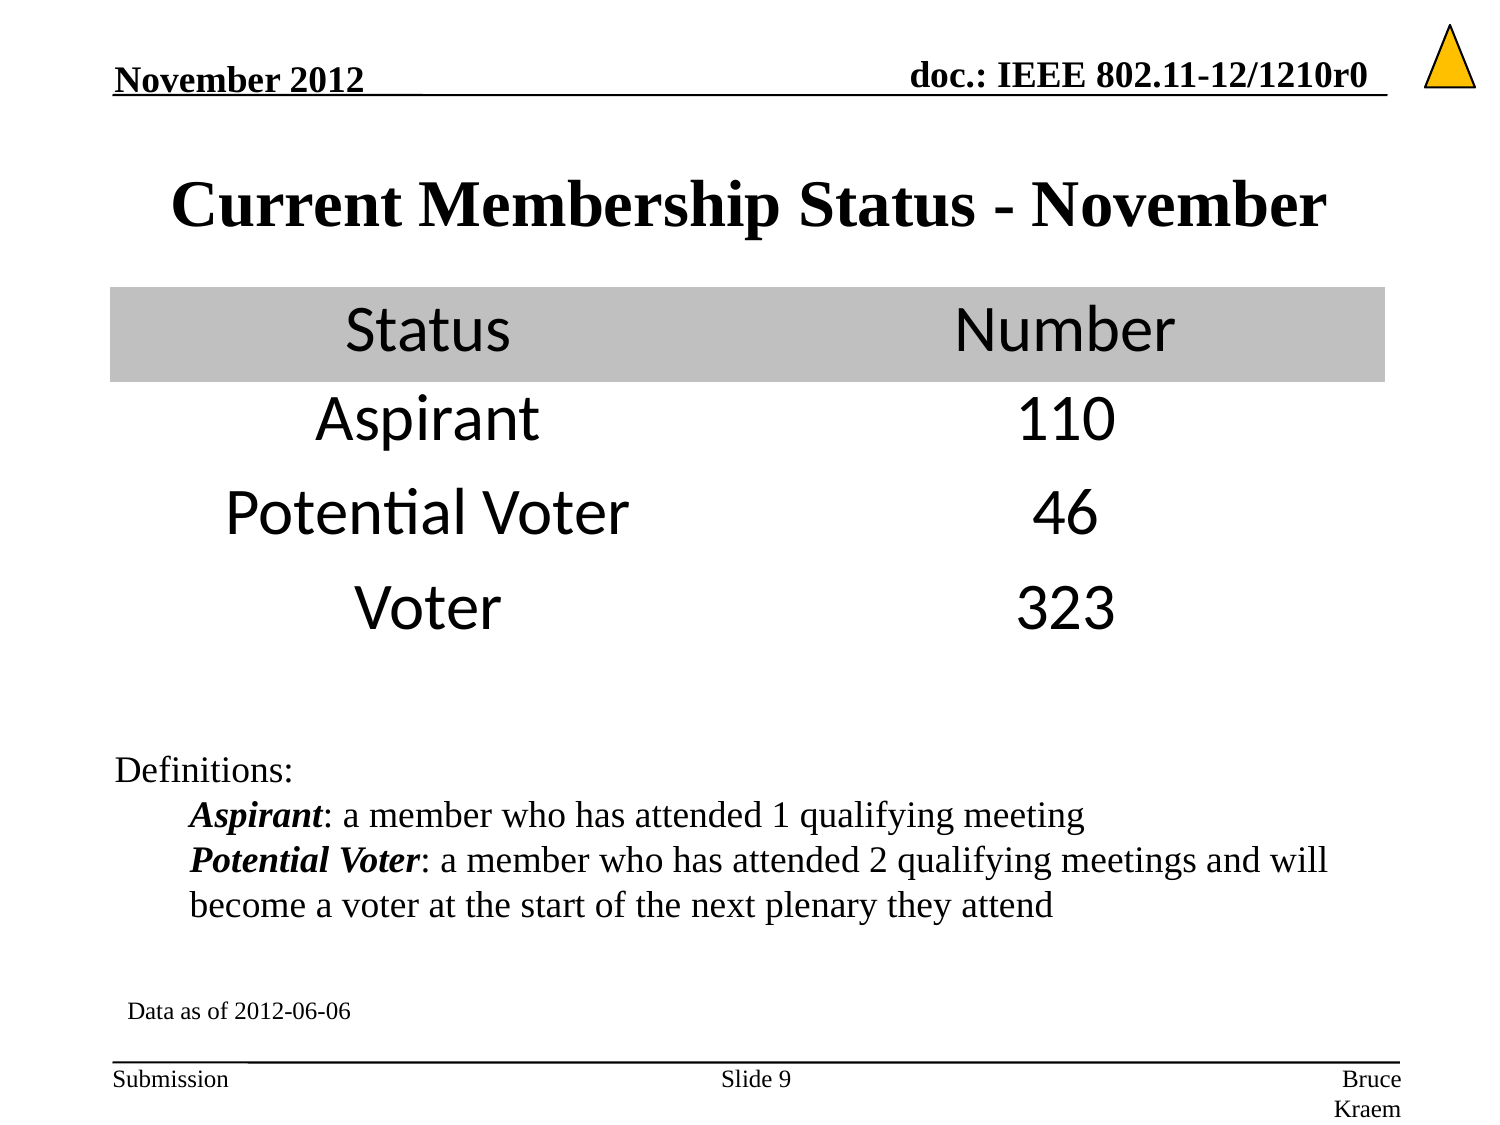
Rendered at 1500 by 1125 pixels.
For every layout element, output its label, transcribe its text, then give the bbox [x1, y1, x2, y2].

text_box Data as of 2012-06-06 [112, 987, 1388, 1033]
table_header Status [110, 287, 747, 382]
text_box [1425, 24, 1476, 88]
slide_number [114, 54, 368, 100]
table_cell Aspirant [110, 382, 747, 477]
table_header Number [747, 287, 1385, 382]
slide_number Slide 9 [712, 1062, 800, 1093]
text_box Definitions: Aspirant: a member who has attended 1 qualifying meeting Potential Voter: a member who has attended 2 qualifying meetings and will become a voter at the start of the next plenary they attend [99, 737, 1375, 933]
table_cell 46 [747, 477, 1385, 572]
table_cell 110 [747, 382, 1385, 477]
table_cell 323 [747, 572, 1385, 667]
footer Bruce Kraemer, Marvell [1325, 1062, 1402, 1093]
title Current Membership Status - November [112, 112, 1388, 288]
table_cell Potential Voter [110, 477, 747, 572]
table_cell Voter [110, 572, 747, 667]
